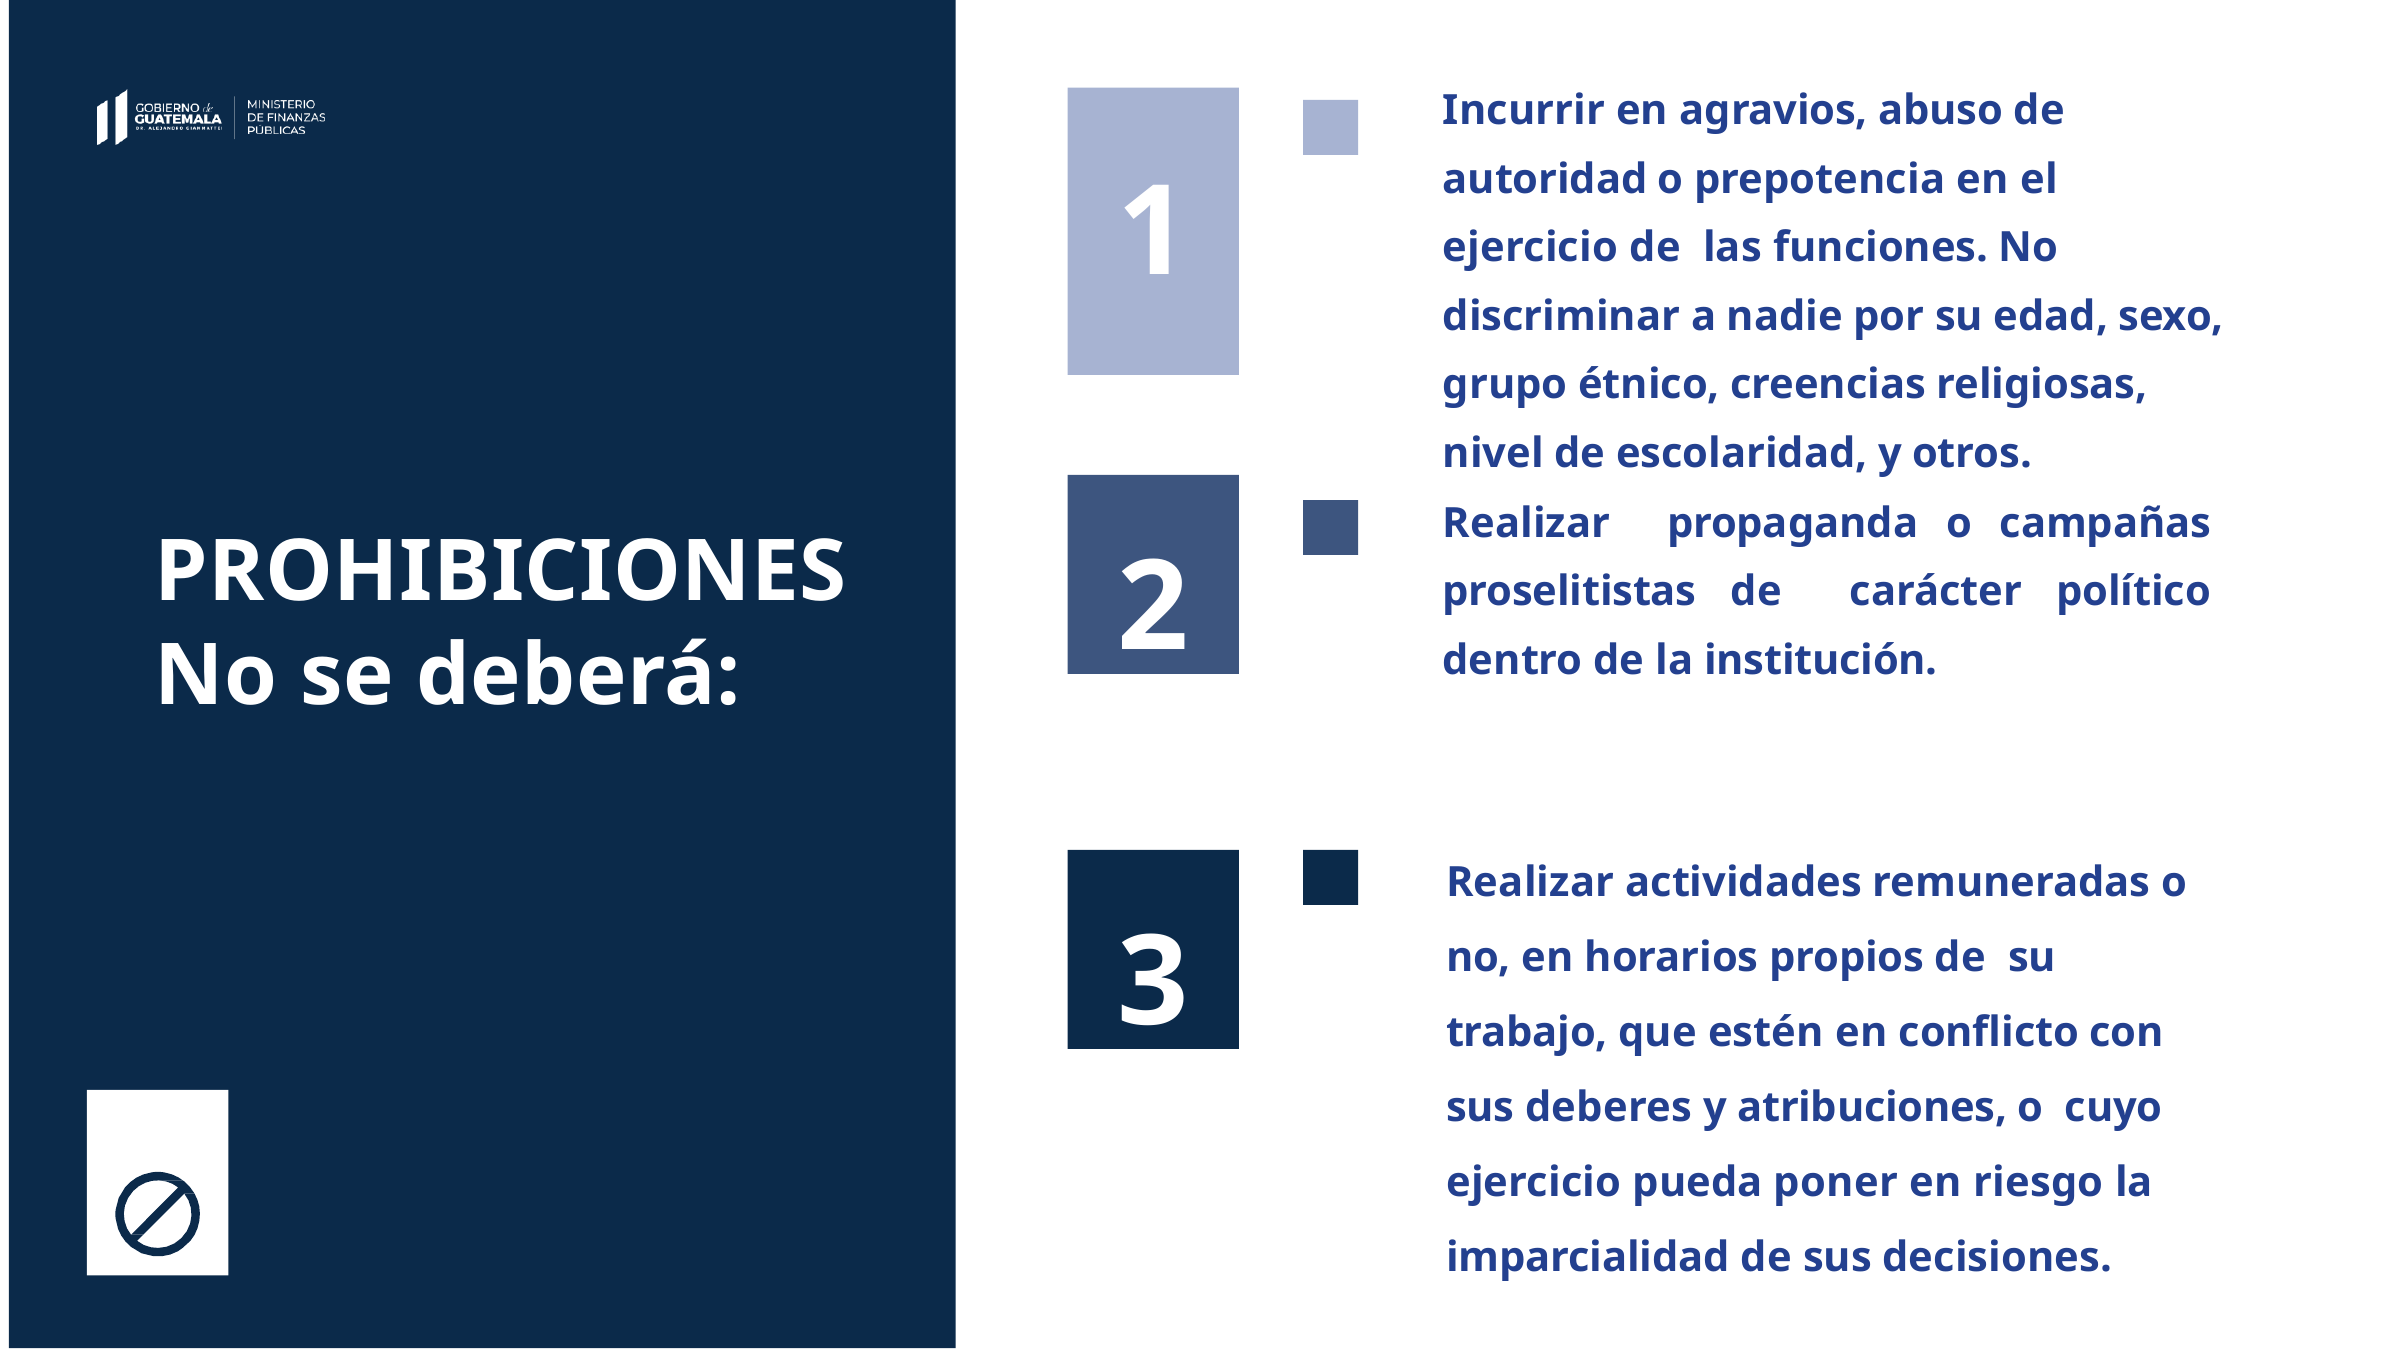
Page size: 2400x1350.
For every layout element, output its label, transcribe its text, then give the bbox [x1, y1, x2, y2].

text_box 2 [1067, 474, 1239, 674]
text_box Incurrir en agravios, abuso de autoridad o prepotencia en el ejercicio de las funciones. No discriminar a nadie por su edad, sexo, grupo étnico, creencias religiosas, nivel de escolaridad, y otros. [1440, 62, 2240, 476]
text_box [8, 0, 956, 1349]
text_box 3 [1067, 849, 1239, 1049]
text_box [1303, 500, 1359, 555]
text_box [1303, 99, 1359, 155]
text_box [86, 89, 325, 1276]
title 1 [1067, 87, 1239, 375]
text_box [1303, 849, 1359, 905]
text_box PROHIBICIONES No se deberá: [329, 512, 883, 722]
text_box Realizar propaganda o campañas proselitistas de carácter político dentro de la institución. [1440, 474, 2212, 683]
text_box Realizar actividades remuneradas o no, en horarios propios de su trabajo, que estén en conflicto con sus deberes y atribuciones, o cuyo ejercicio pueda poner en riesgo la imparcialidad de sus decisiones. [1444, 827, 2206, 1280]
